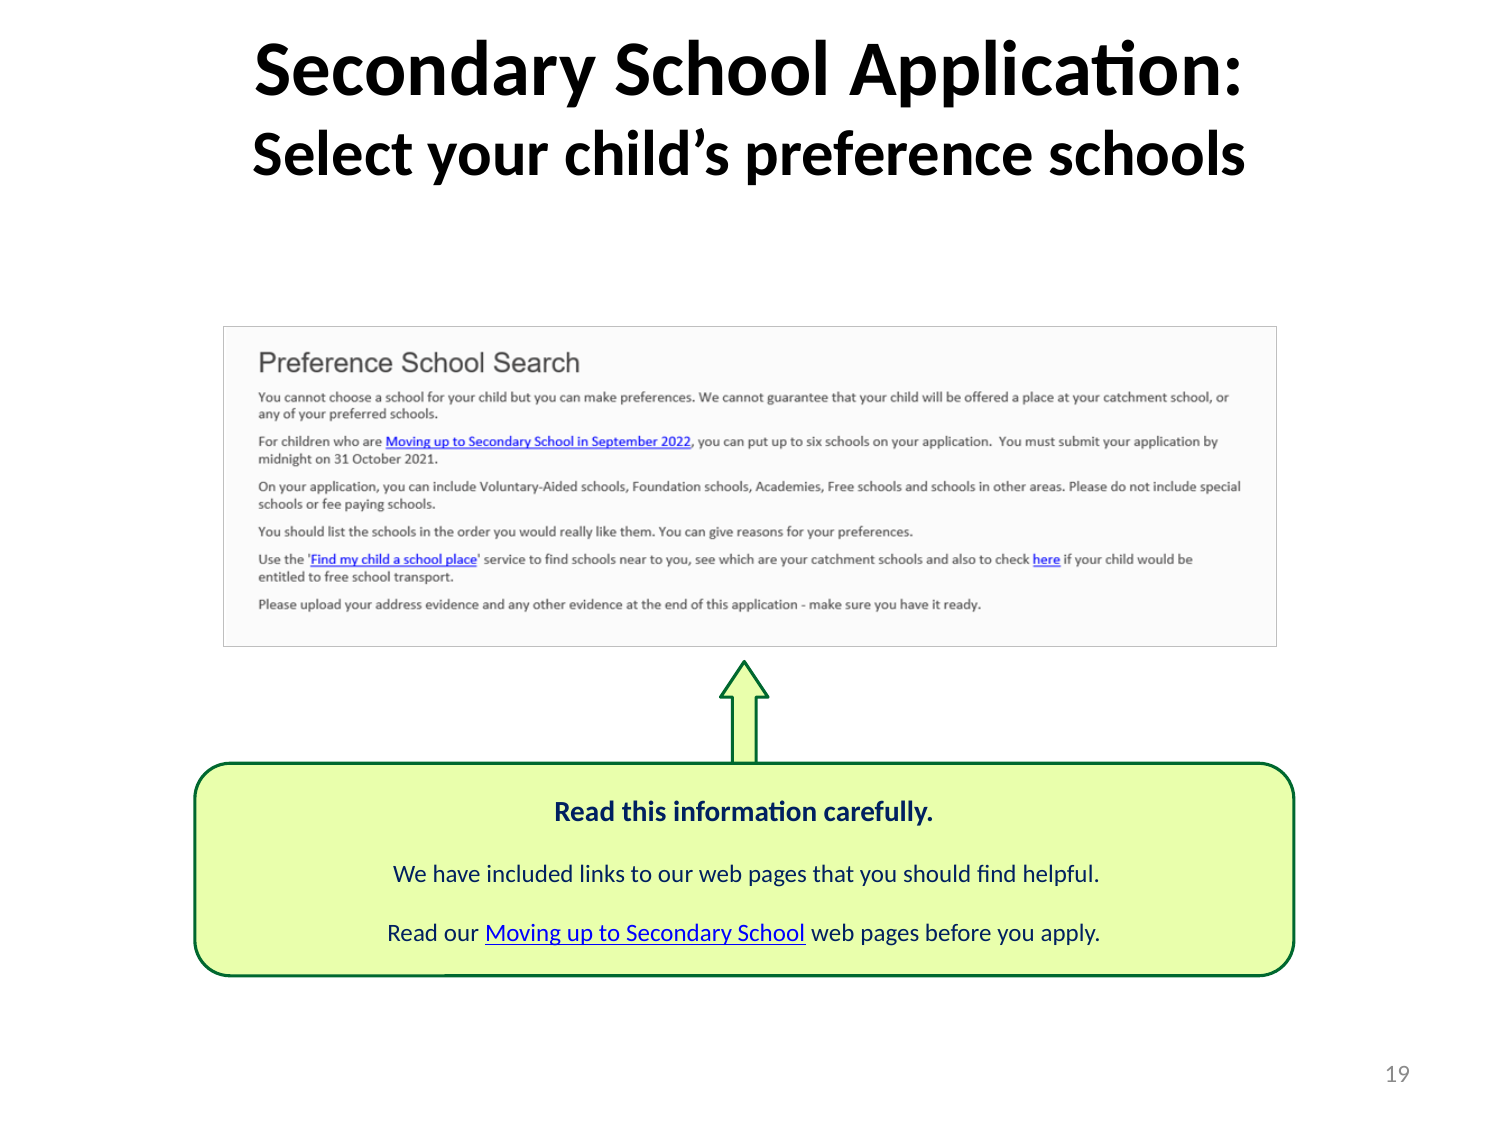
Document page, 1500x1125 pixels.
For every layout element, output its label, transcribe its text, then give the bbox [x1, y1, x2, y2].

text_box Read this information carefully. We have included links to our web pages that you should find helpful. Read our Moving up to Secondary School web pages before you apply. [192, 761, 1296, 978]
text_box [718, 659, 770, 761]
picture [223, 325, 1277, 647]
slide_number 19 [1074, 1042, 1425, 1103]
title Secondary School Application: Select your child’s preference schools [75, 8, 1425, 197]
